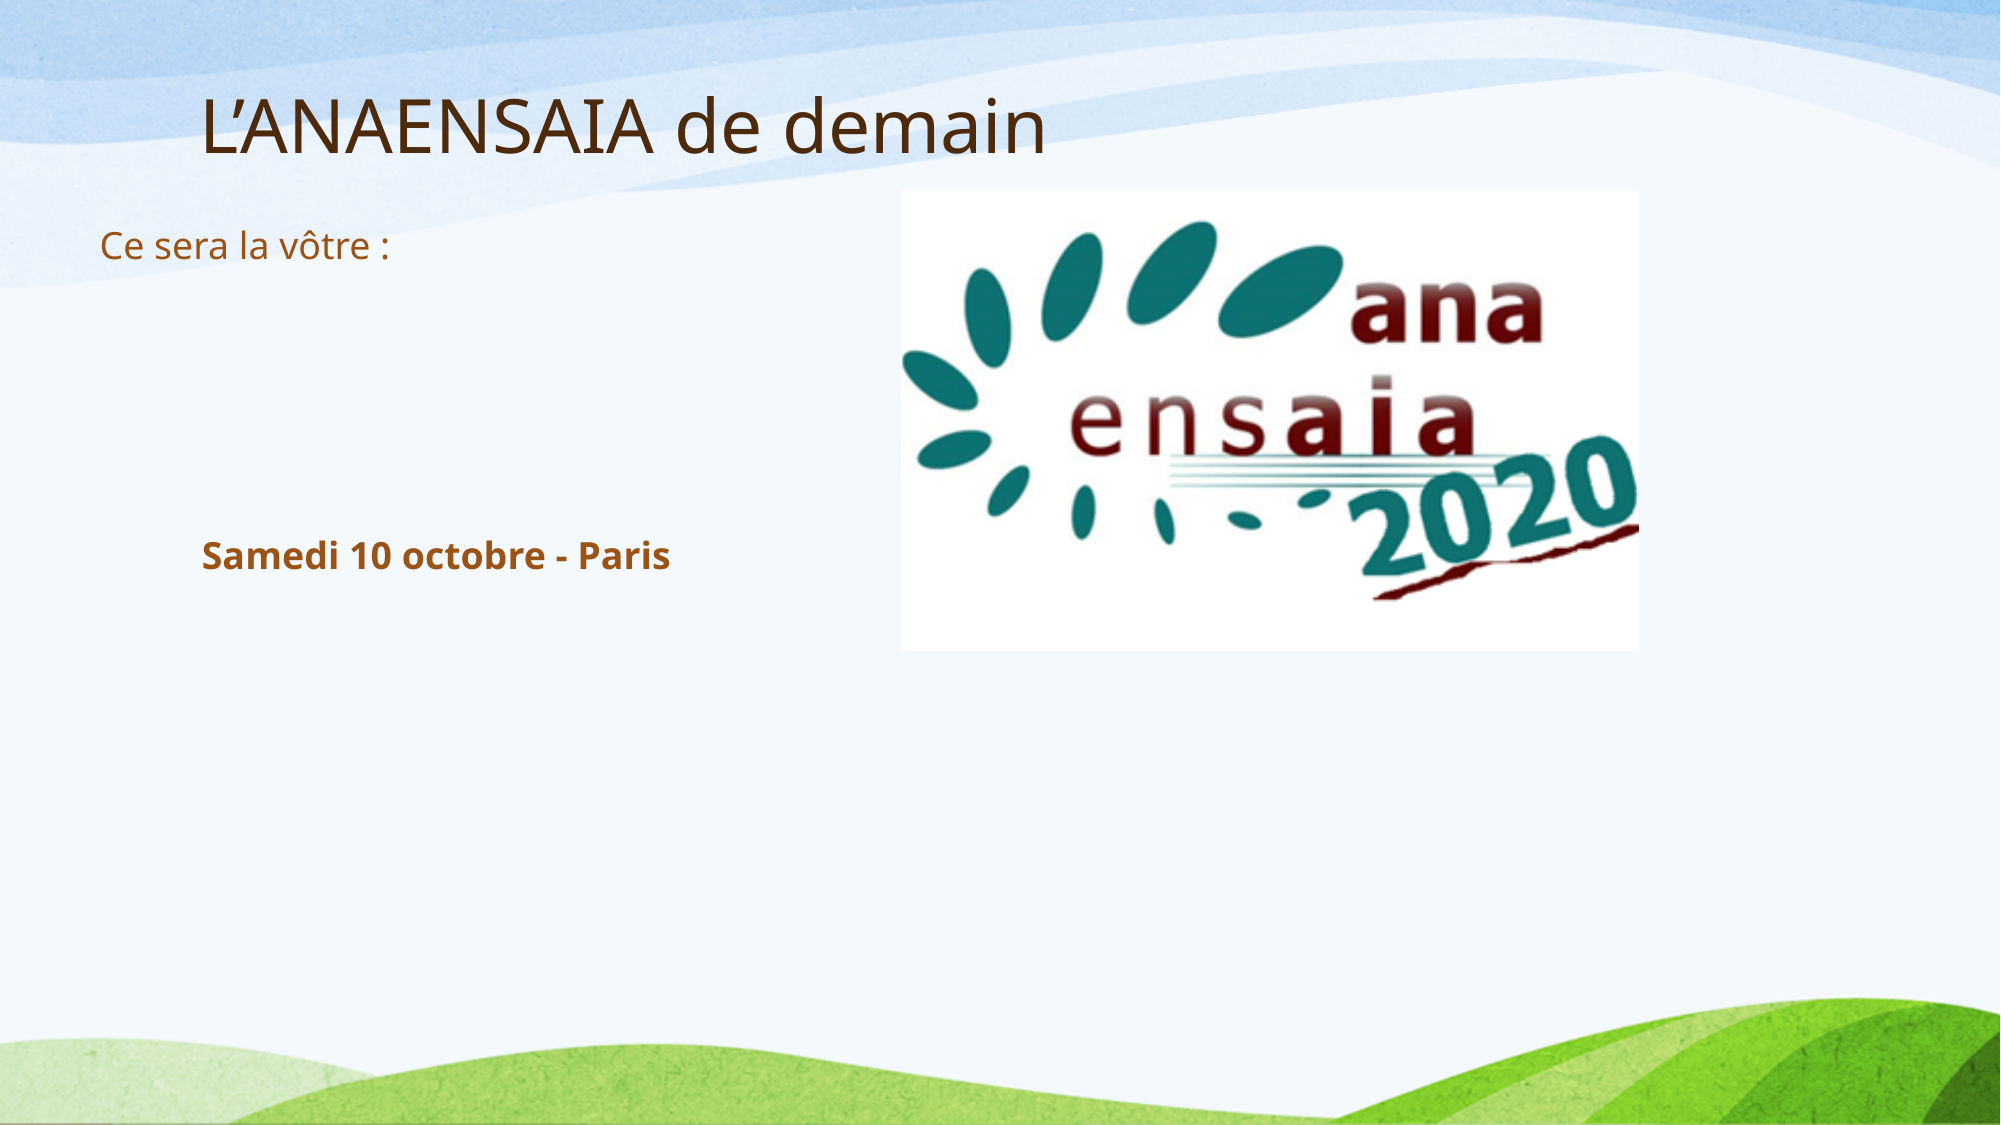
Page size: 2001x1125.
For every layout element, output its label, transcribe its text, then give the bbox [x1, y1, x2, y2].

picture [0, 0, 2001, 1125]
text_box Ce sera la vôtre : [84, 214, 416, 275]
title L’ANAENSAIA de demain [184, 0, 1835, 177]
text_box Samedi 10 octobre - Paris [187, 524, 687, 585]
